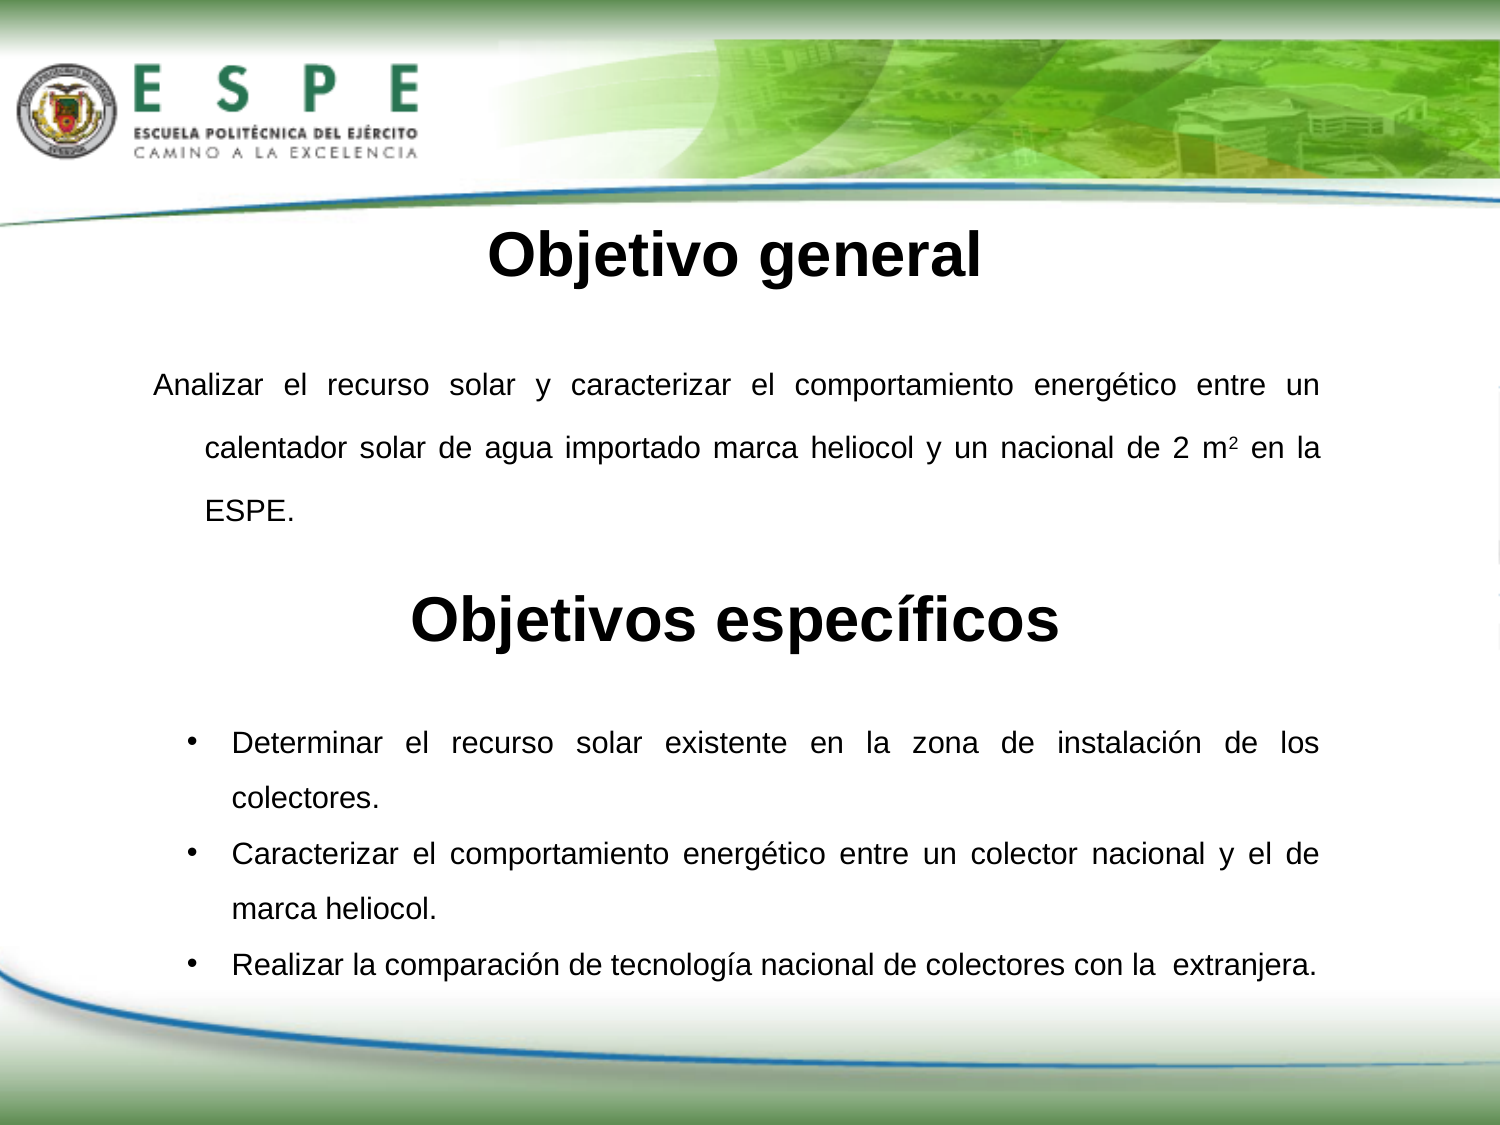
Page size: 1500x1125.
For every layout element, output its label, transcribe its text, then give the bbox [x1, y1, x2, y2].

picture [0, 0, 1500, 1125]
text_box Objetivo general Analizar el recurso solar y caracterizar el comportamiento energético entre un calentador solar de agua importado marca heliocol y un nacional de 2 m2 en la ESPE. Objetivos específicos Determinar el recurso solar existente en la zona de instalación de los colectores. Caracterizar el comportamiento energético entre un colector nacional y el de marca heliocol. Realizar la comparación de tecnología nacional de colectores con la extranjera. [135, 70, 1336, 1003]
